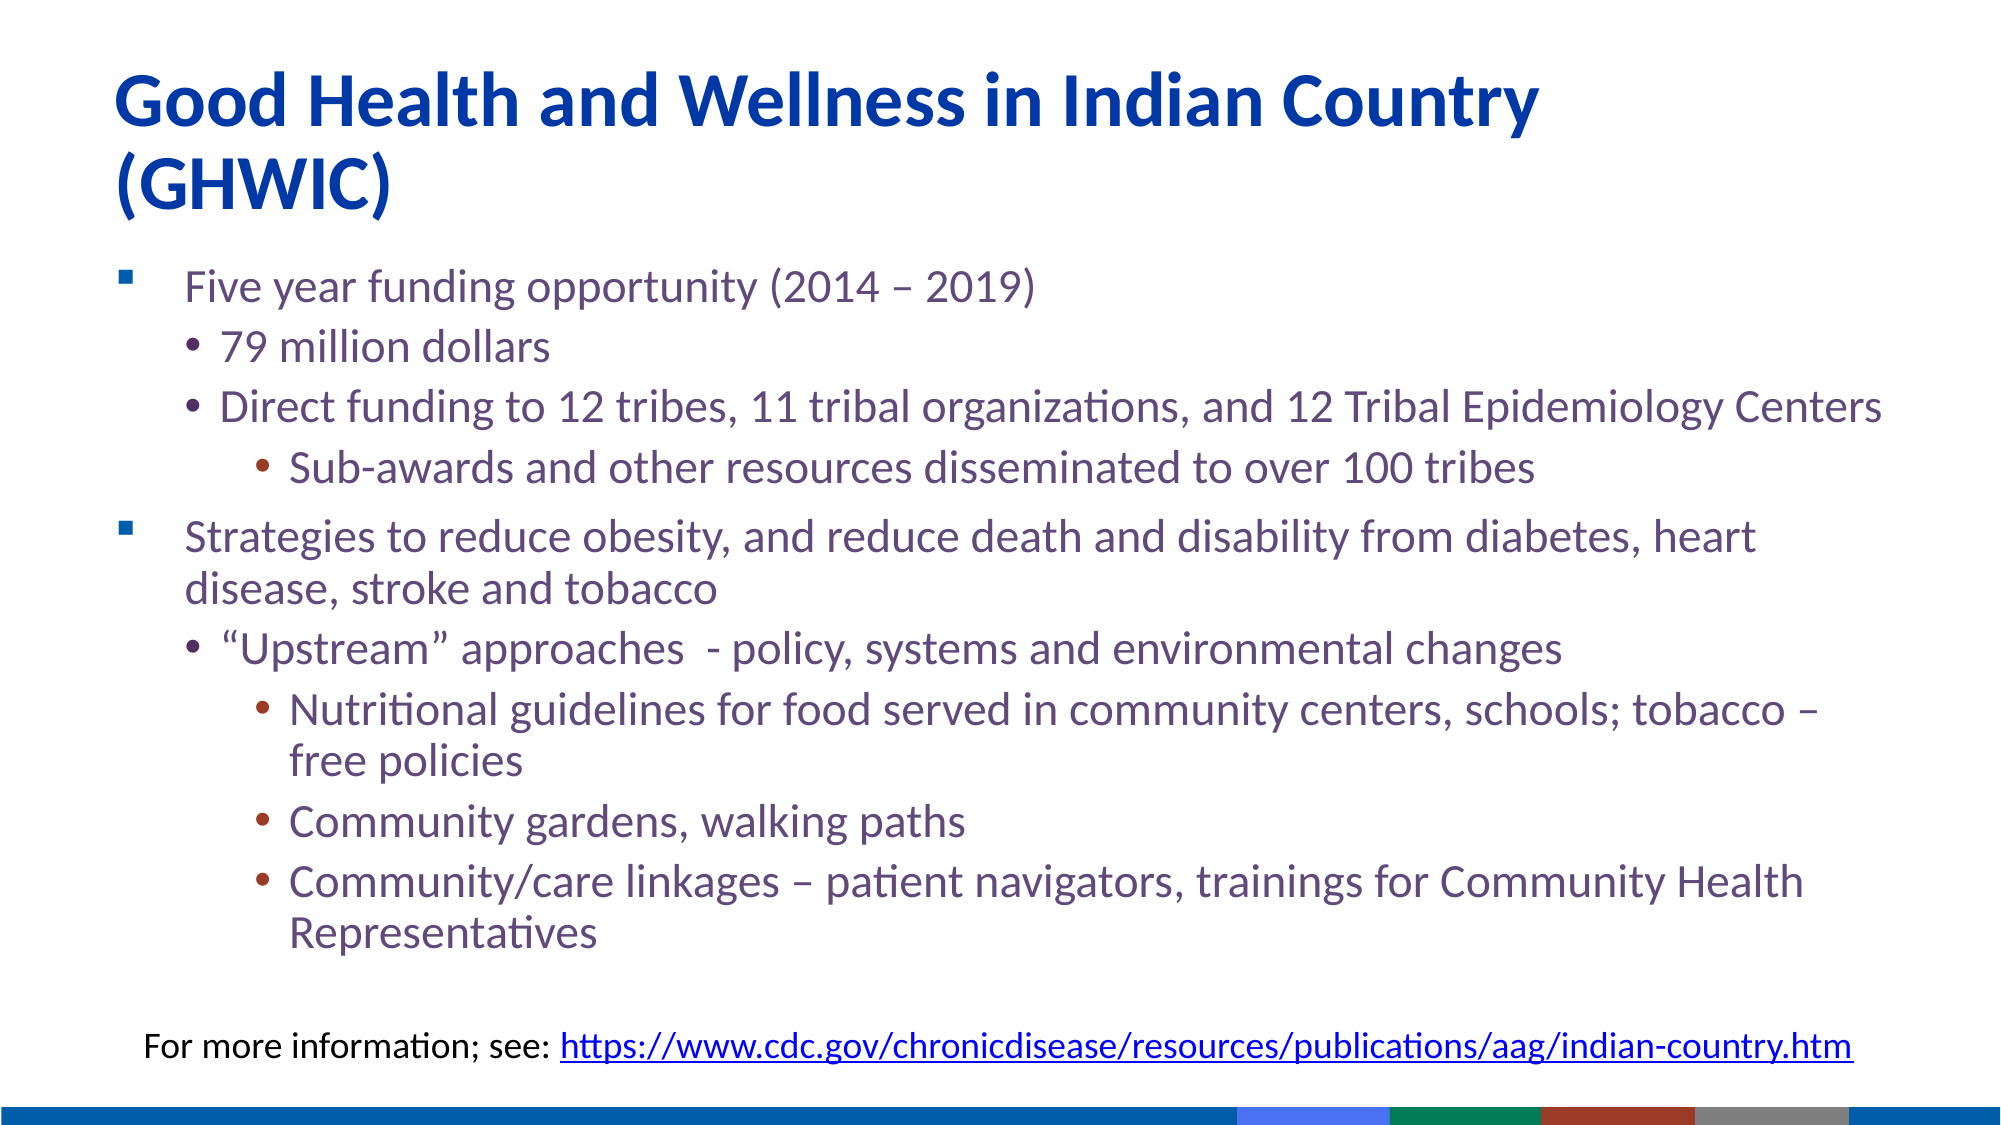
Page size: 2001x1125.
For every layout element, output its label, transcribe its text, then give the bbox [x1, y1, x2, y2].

picture [1, 1097, 2001, 1125]
text_box For more information; see: https://www.cdc.gov/chronicdisease/resources/publications/aag/indian-country.htm [128, 1013, 1869, 1118]
list Five year funding opportunity (2014 – 2019) 79 million dollars Direct funding to 12 tribes, 11 tribal organizations, and 12 Tribal Epidemiology Centers Sub-awards and other resources disseminated to over 100 tribes Strategies to reduce obesity, and reduce death and disability from diabetes, heart disease, stroke and tobacco “Upstream” approaches - policy, systems and environmental changes Nutritional guidelines for food served in community centers, schools; tobacco –free policies Community gardens, walking paths Community/care linkages – patient navigators, trainings for Community Health Representatives [99, 253, 1900, 985]
title Good Health and Wellness in Indian Country (GHWIC) [99, 45, 1900, 233]
